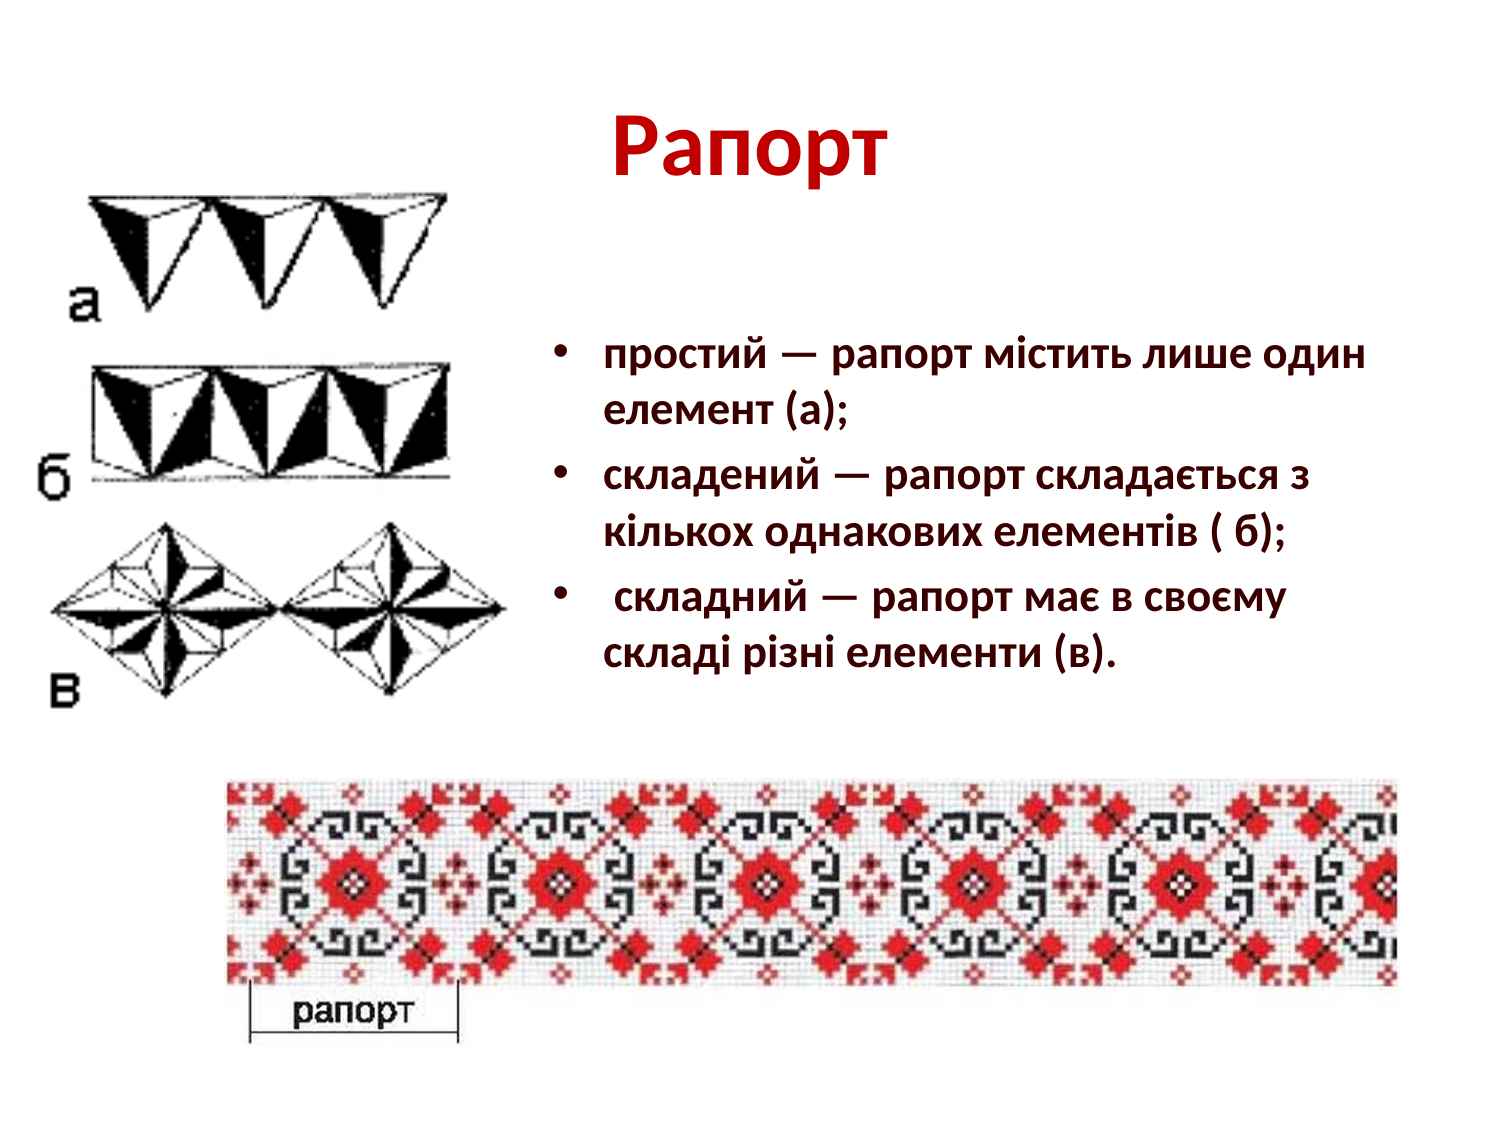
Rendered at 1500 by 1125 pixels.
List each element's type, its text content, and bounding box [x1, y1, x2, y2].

picture [223, 778, 1400, 1047]
picture [30, 172, 514, 735]
list простий — рапорт містить лише один елемент (а); складений — рапорт складається з кількох однакових елементів ( б); складний — рапорт має в своєму складі різні елементи (в). [537, 314, 1400, 717]
title Рапорт [75, 45, 1425, 233]
